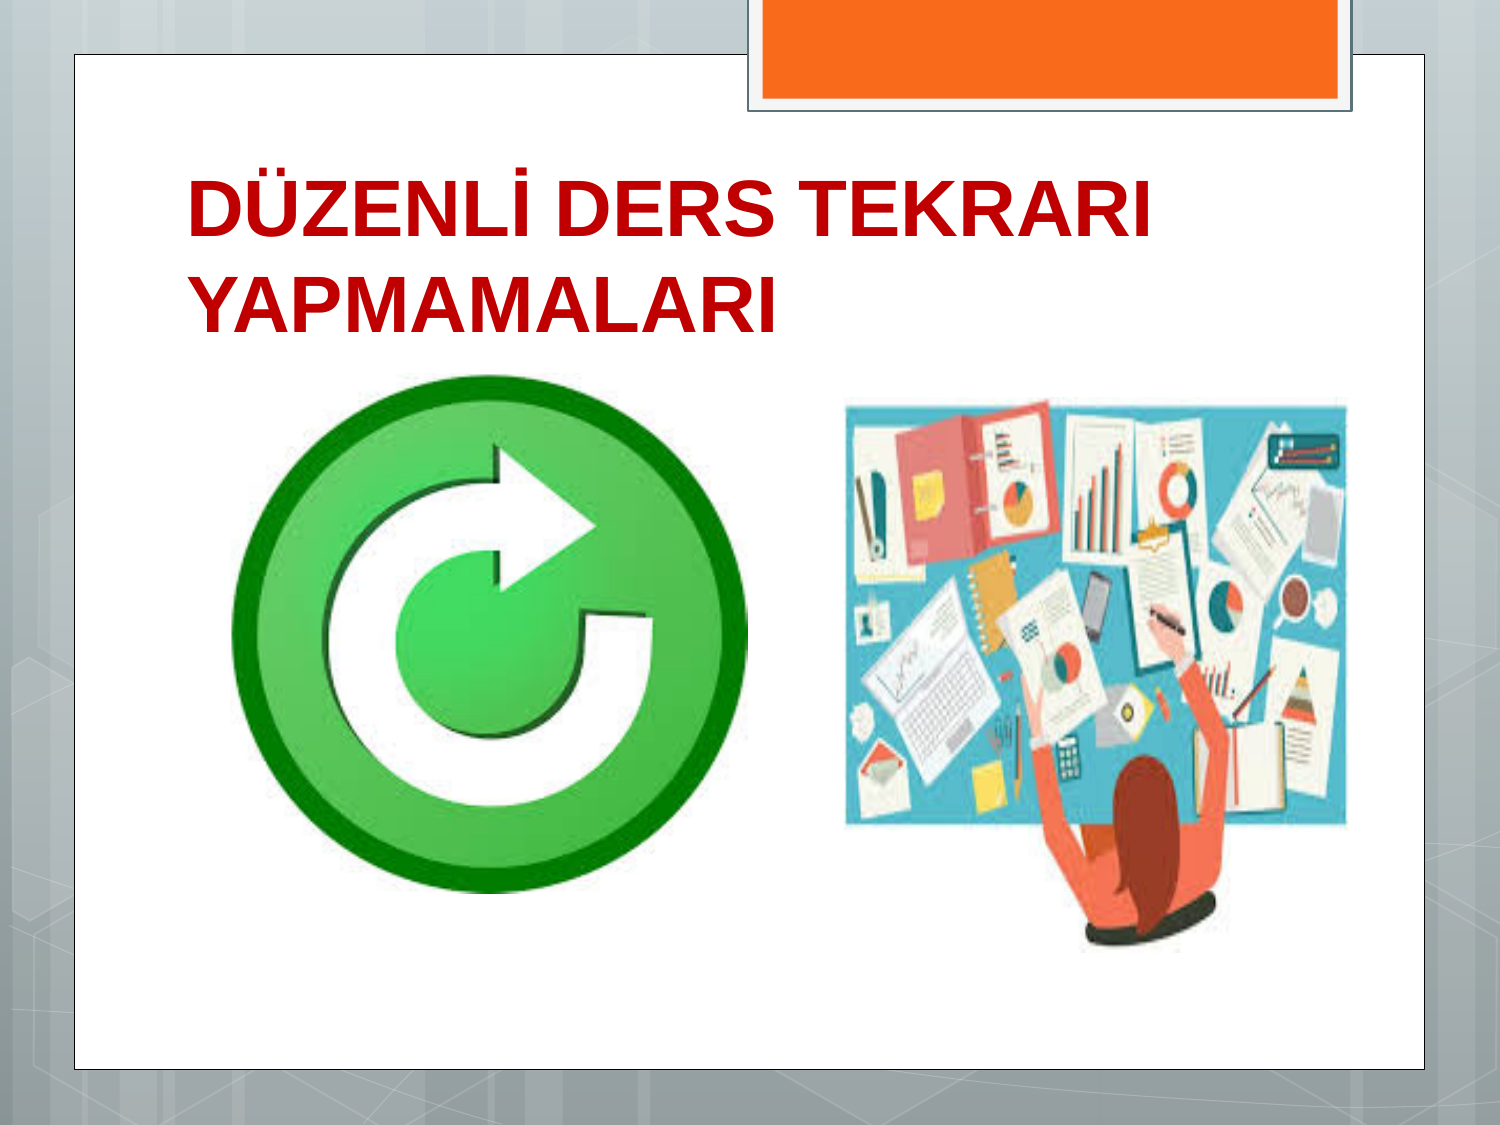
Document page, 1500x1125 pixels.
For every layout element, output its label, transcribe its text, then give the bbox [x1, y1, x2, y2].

picture [794, 396, 1403, 953]
title DÜZENLİ DERS TEKRARI YAPMAMALARI [171, 149, 1324, 356]
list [229, 373, 748, 894]
